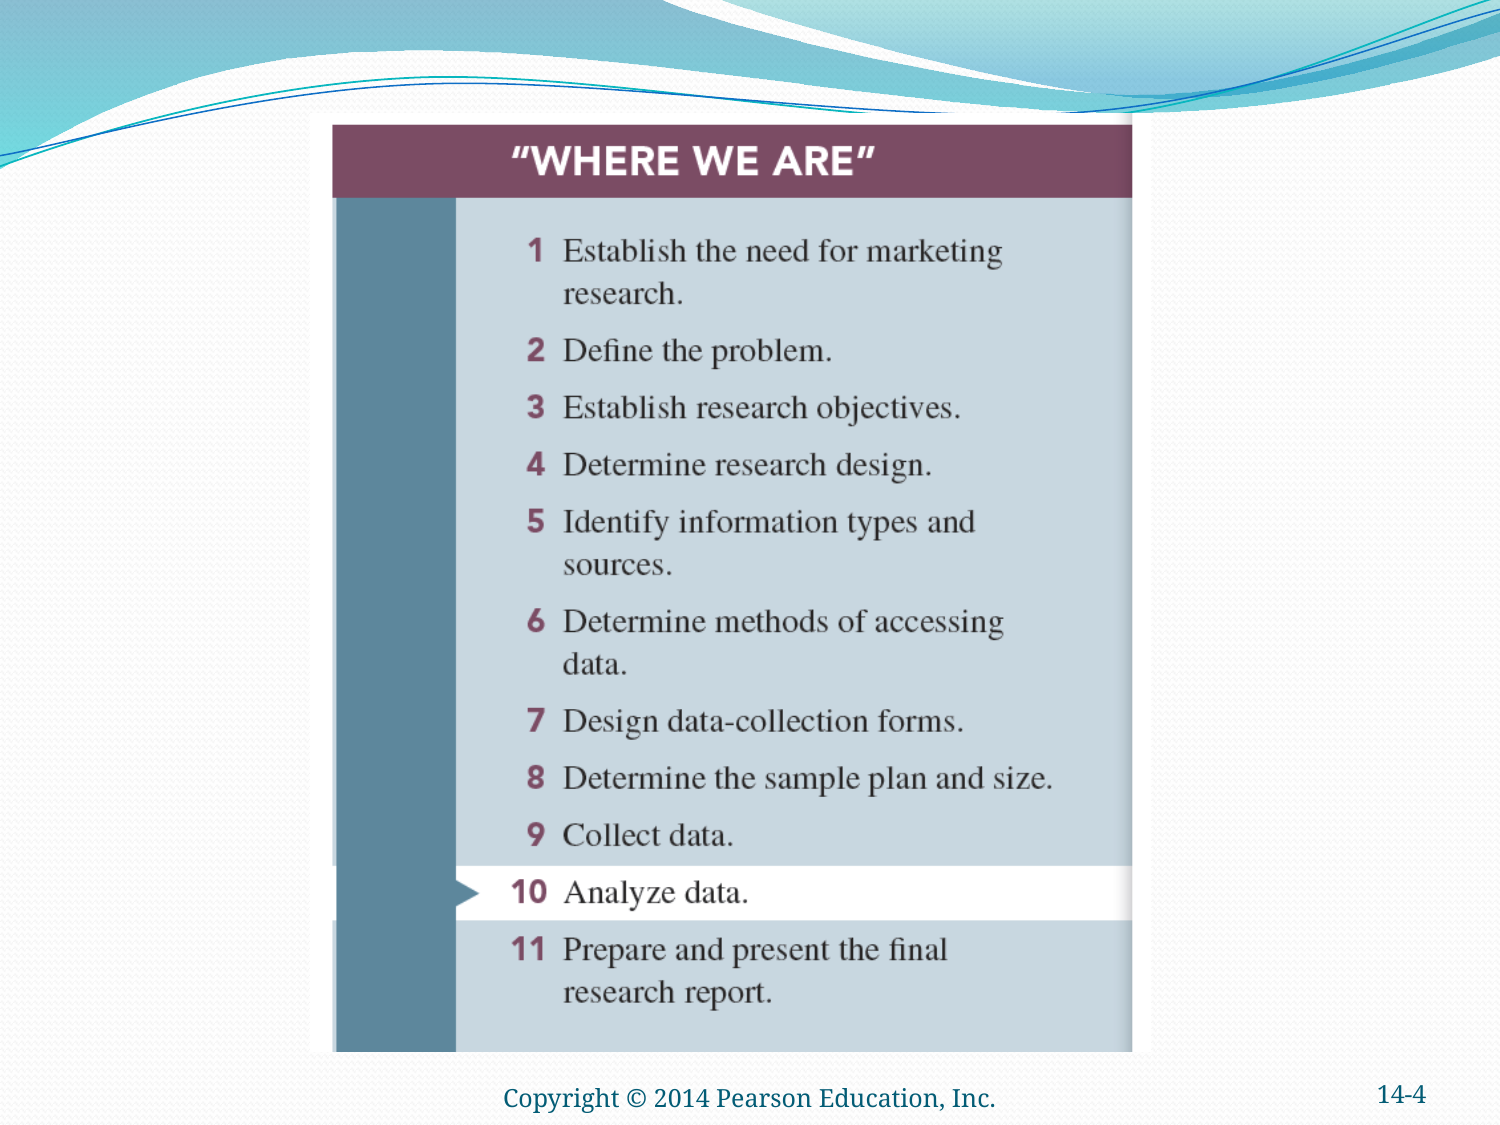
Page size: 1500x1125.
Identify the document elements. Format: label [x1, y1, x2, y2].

picture [310, 113, 1151, 1052]
